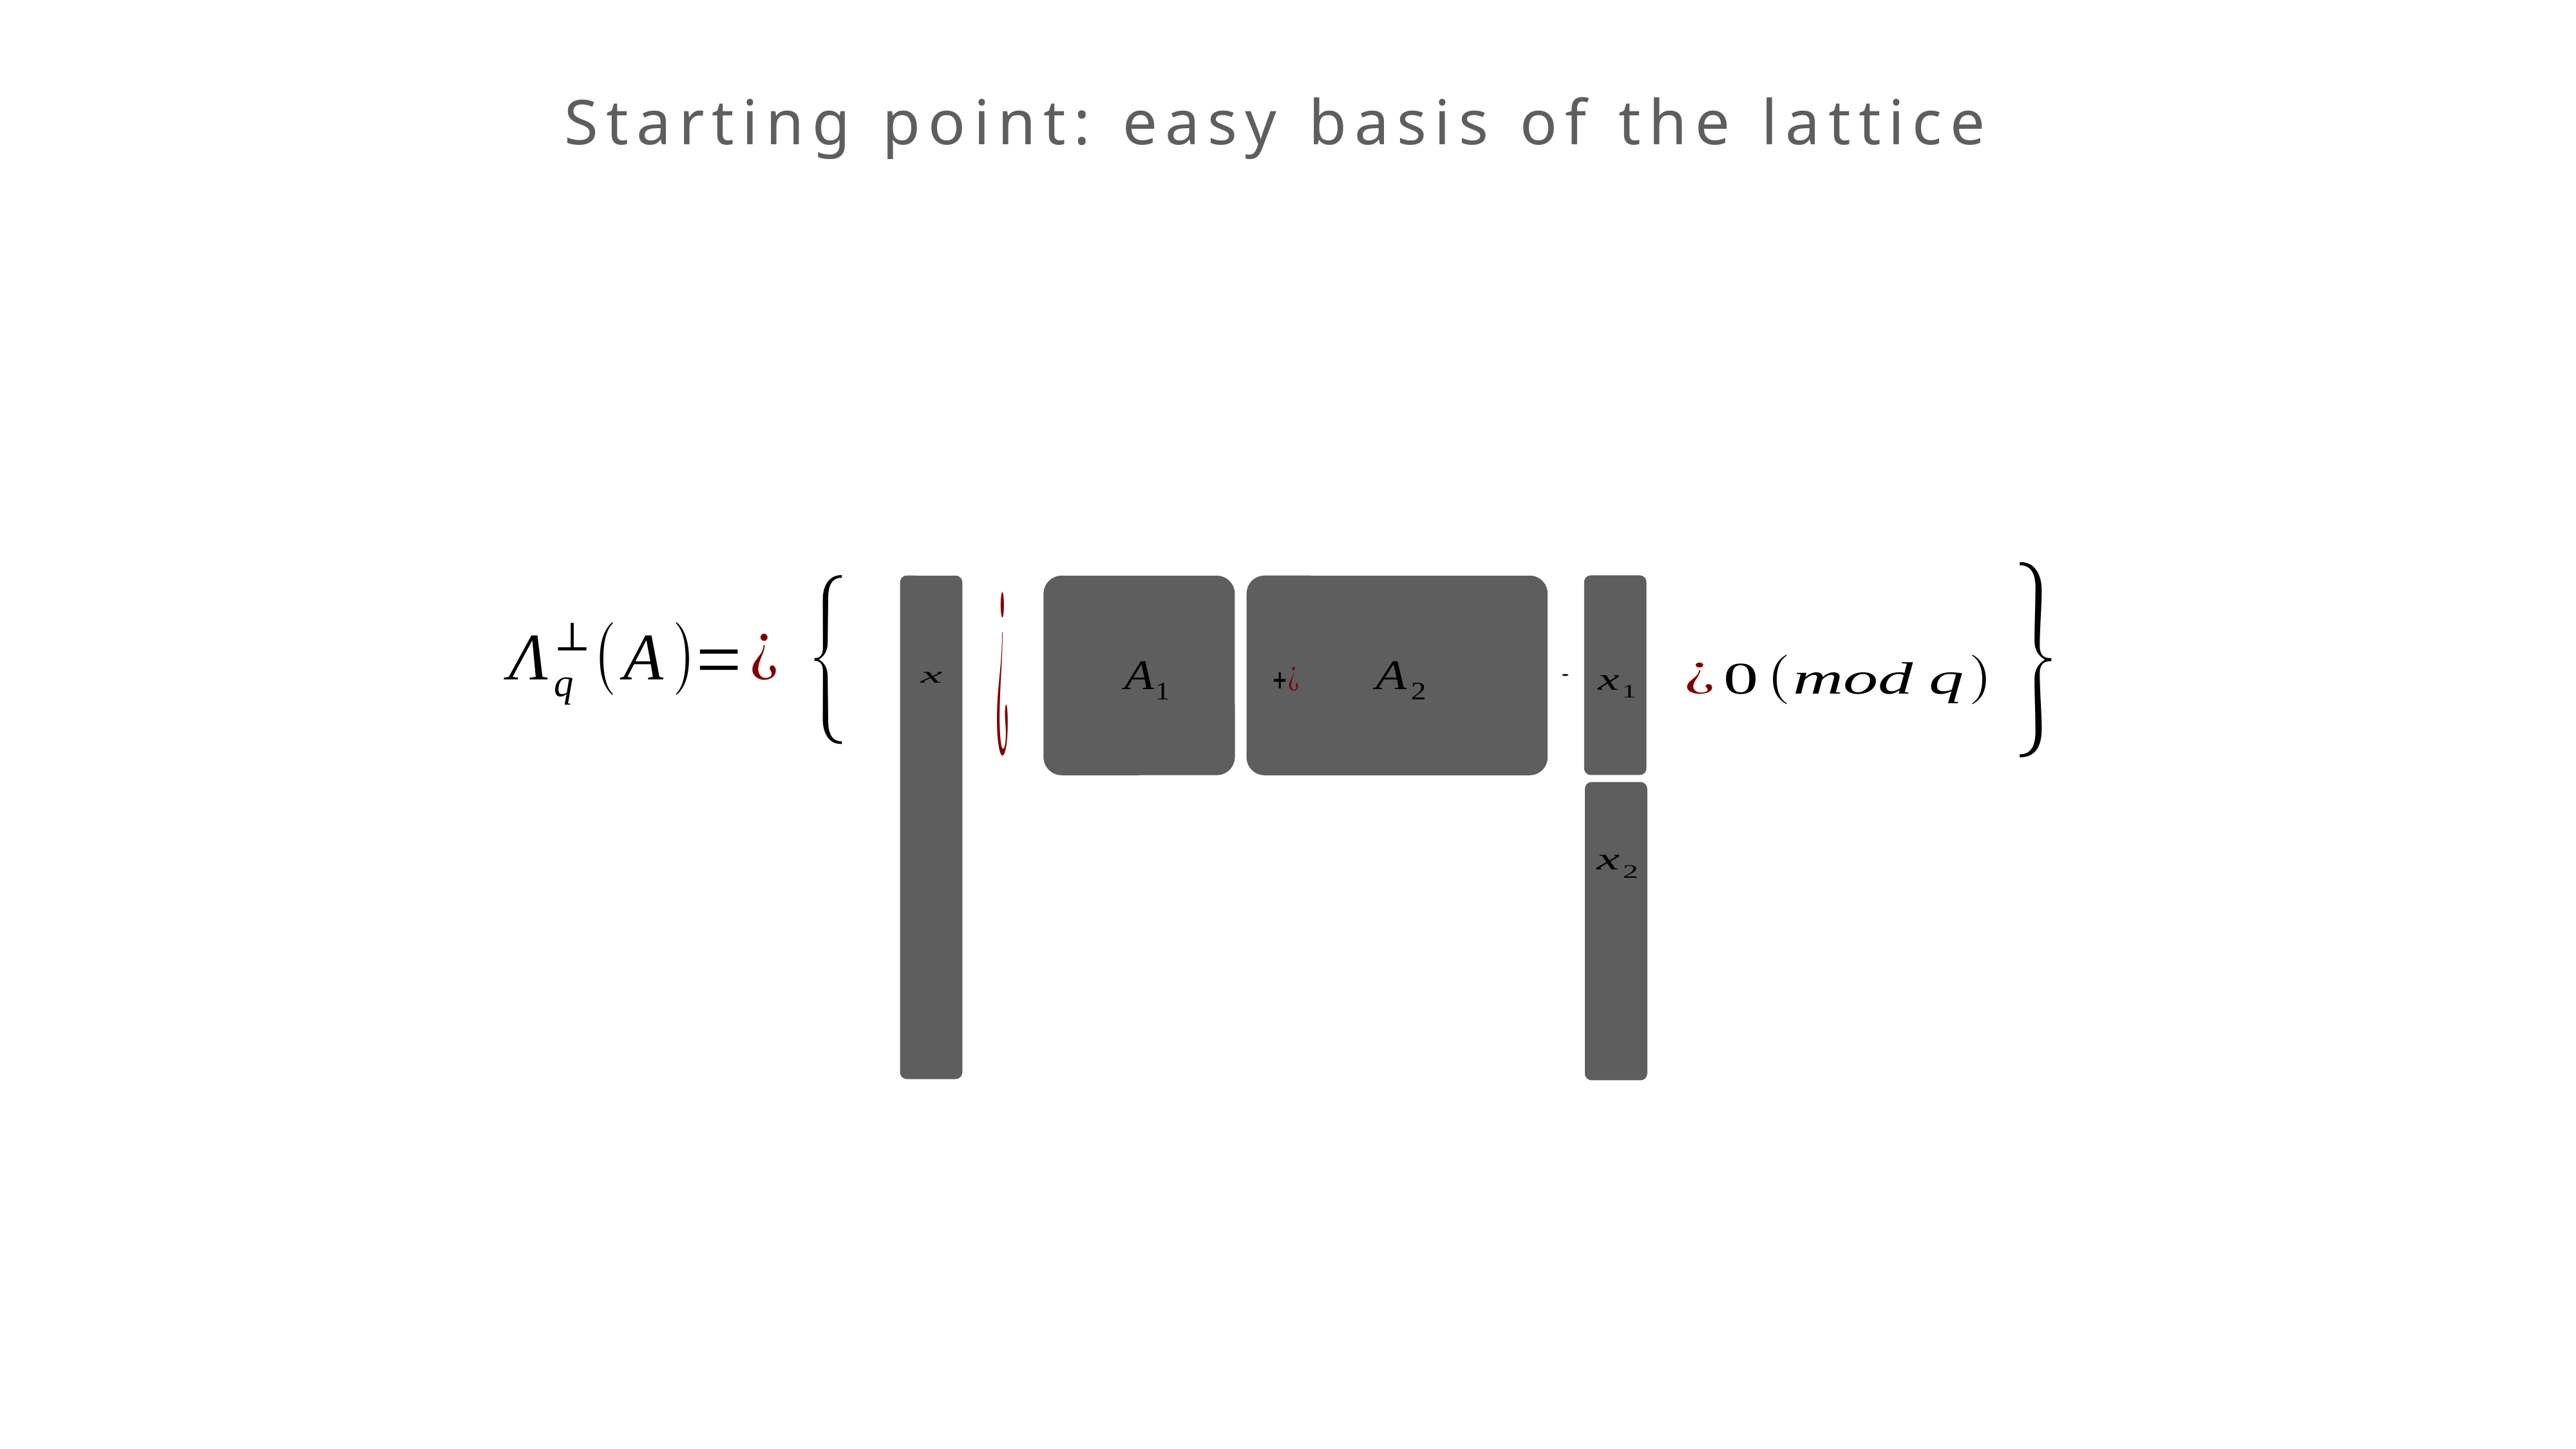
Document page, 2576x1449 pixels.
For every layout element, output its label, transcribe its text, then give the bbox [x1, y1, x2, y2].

text_box [500, 612, 779, 706]
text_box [1584, 575, 1647, 775]
text_box [996, 576, 1010, 766]
text_box [917, 662, 945, 689]
text_box [2012, 550, 2076, 765]
text_box [900, 575, 963, 1079]
text_box [1557, 667, 1574, 684]
text_box [1684, 651, 1992, 706]
text_box Starting point: easy basis of the lattice [558, 77, 2017, 163]
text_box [1246, 575, 1548, 775]
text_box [1584, 782, 1648, 1081]
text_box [1043, 575, 1235, 775]
text_box [808, 564, 863, 751]
